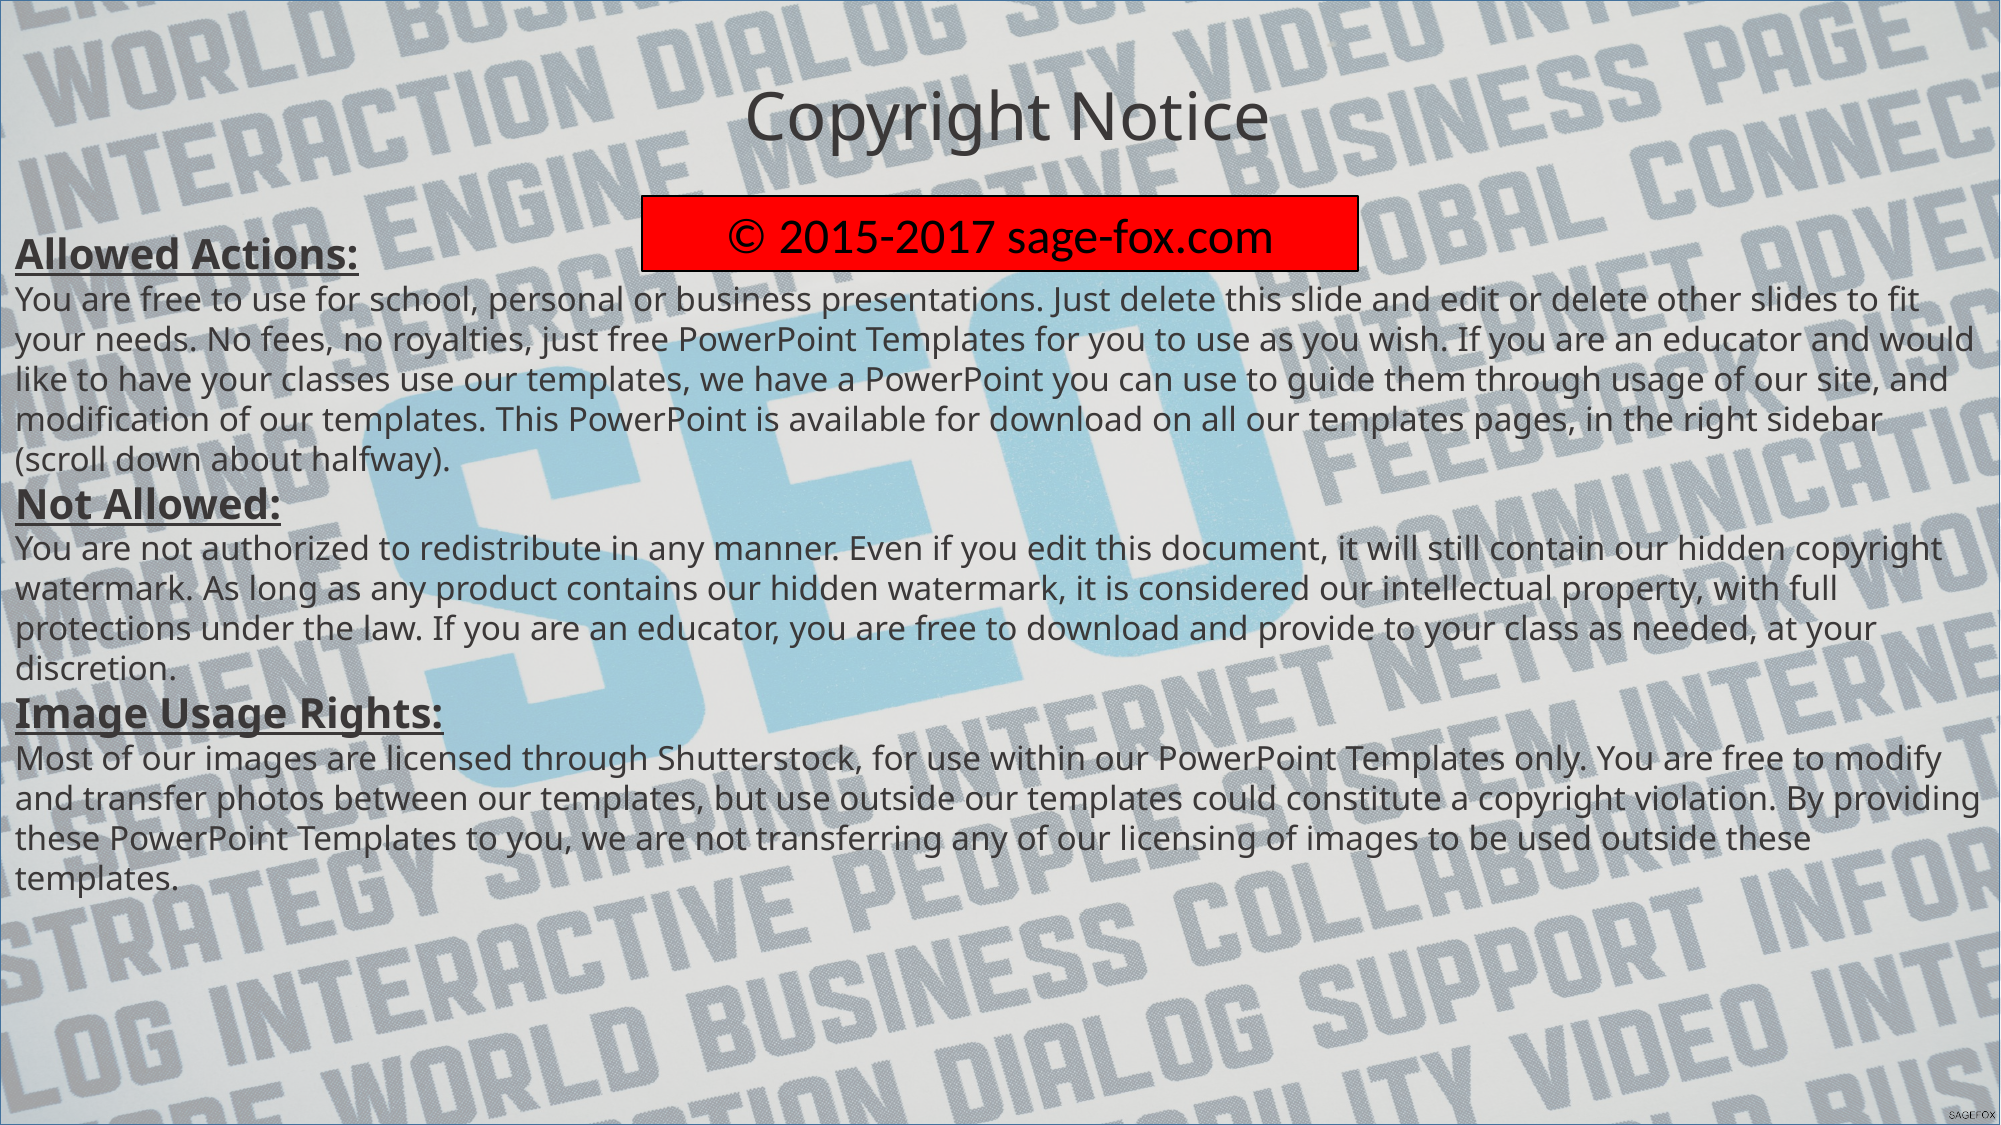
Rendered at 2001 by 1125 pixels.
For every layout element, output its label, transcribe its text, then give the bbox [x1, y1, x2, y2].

title Copyright Notice [493, 60, 1524, 178]
text_box © 2015-2017 sage-fox.com [641, 196, 1358, 272]
text_box Allowed Actions: You are free to use for school, personal or business presentations. Just delete this slide and edit or delete other slides to fit your needs. No fees, no royalties, just free PowerPoint Templates for you to use as you wish. If you are an educator and would like to have your classes use our templates, we have a PowerPoint you can use to guide them through usage of our site, and modification of our templates. This PowerPoint is available for download on all our templates pages, in the right sidebar (scroll down about halfway). Not Allowed: You are not authorized to redistribute in any manner. Even if you edit this document, it will still contain our hidden copyright watermark. As long as any product contains our hidden watermark, it is considered our intellectual property, with full protections under the law. If you are an educator, you are free to download and provide to your class as needed, at your discretion. Image Usage Rights: Most of our images are licensed through Shutterstock, for use within our PowerPoint Templates only. You are free to modify and transfer photos between our templates, but use outside our templates could constitute a copyright violation. By providing these PowerPoint Templates to you, we are not transferring any of our licensing of images to be used outside these templates. [0, 0, 2000, 1125]
